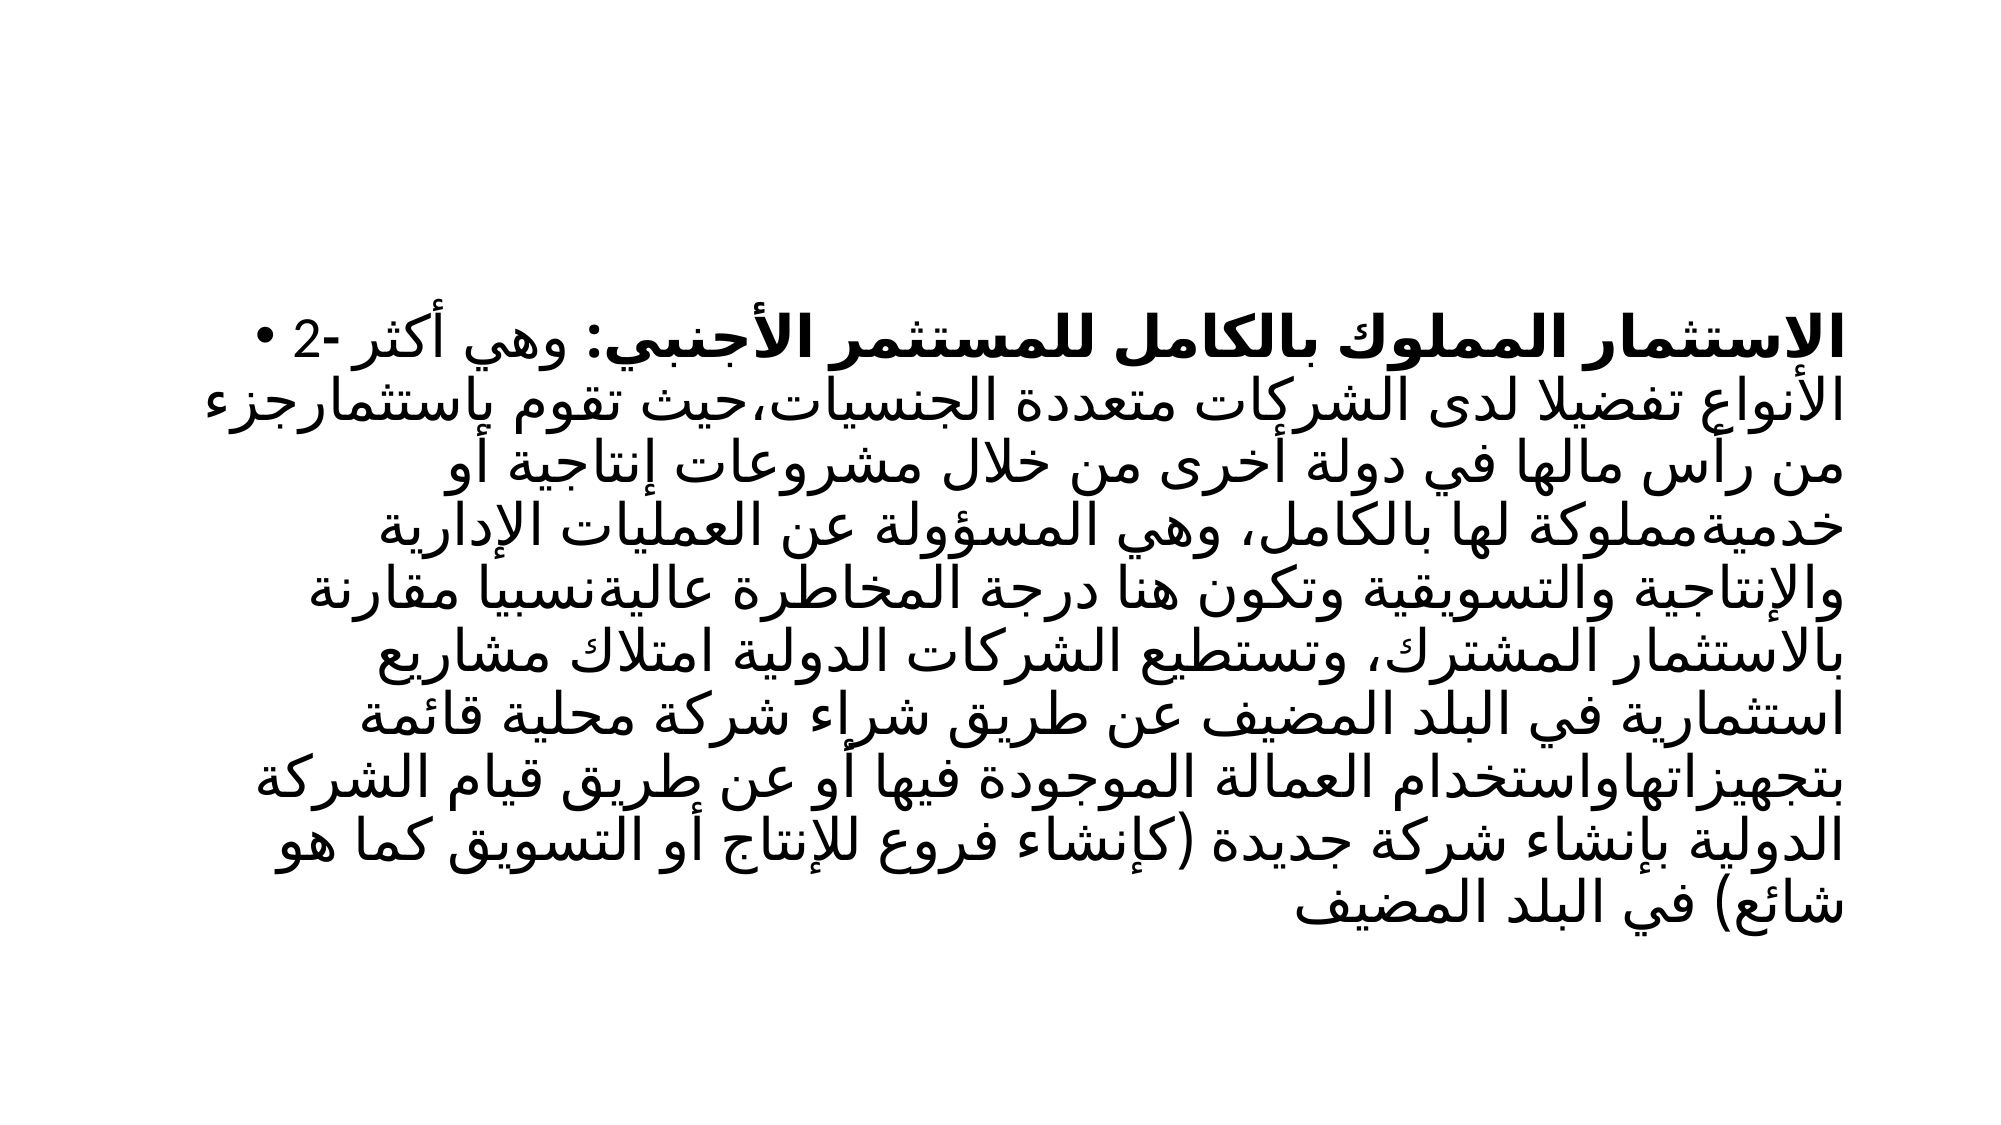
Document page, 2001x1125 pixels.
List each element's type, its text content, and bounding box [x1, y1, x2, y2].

list 2- الاستثمار المملوك بالكامل للمستثمر الأجنبي: وهي أكثر الأنواع تفضيلا لدى الشركات متعددة الجنسيات،حيث تقوم باستثمارجزء من رأس مالها في دولة أخرى من خلال مشروعات إنتاجية أو خدميةمملوكة لها بالكامل، وهي المسؤولة عن العمليات الإدارية والإنتاجية والتسويقية وتكون هنا درجة المخاطرة عاليةنسبيا مقارنة بالاستثمار المشترك، وتستطيع الشركات الدولية امتلاك مشاريع استثمارية في البلد المضيف عن طريق شراء شركة محلية قائمة بتجهيزاتهاواستخدام العمالة الموجودة فيها أو عن طريق قيام الشركة الدولية بإنشاء شركة جديدة (كإنشاء فروع للإنتاج أو التسويق كما هو شائع) في البلد المضيف [137, 299, 1863, 1014]
